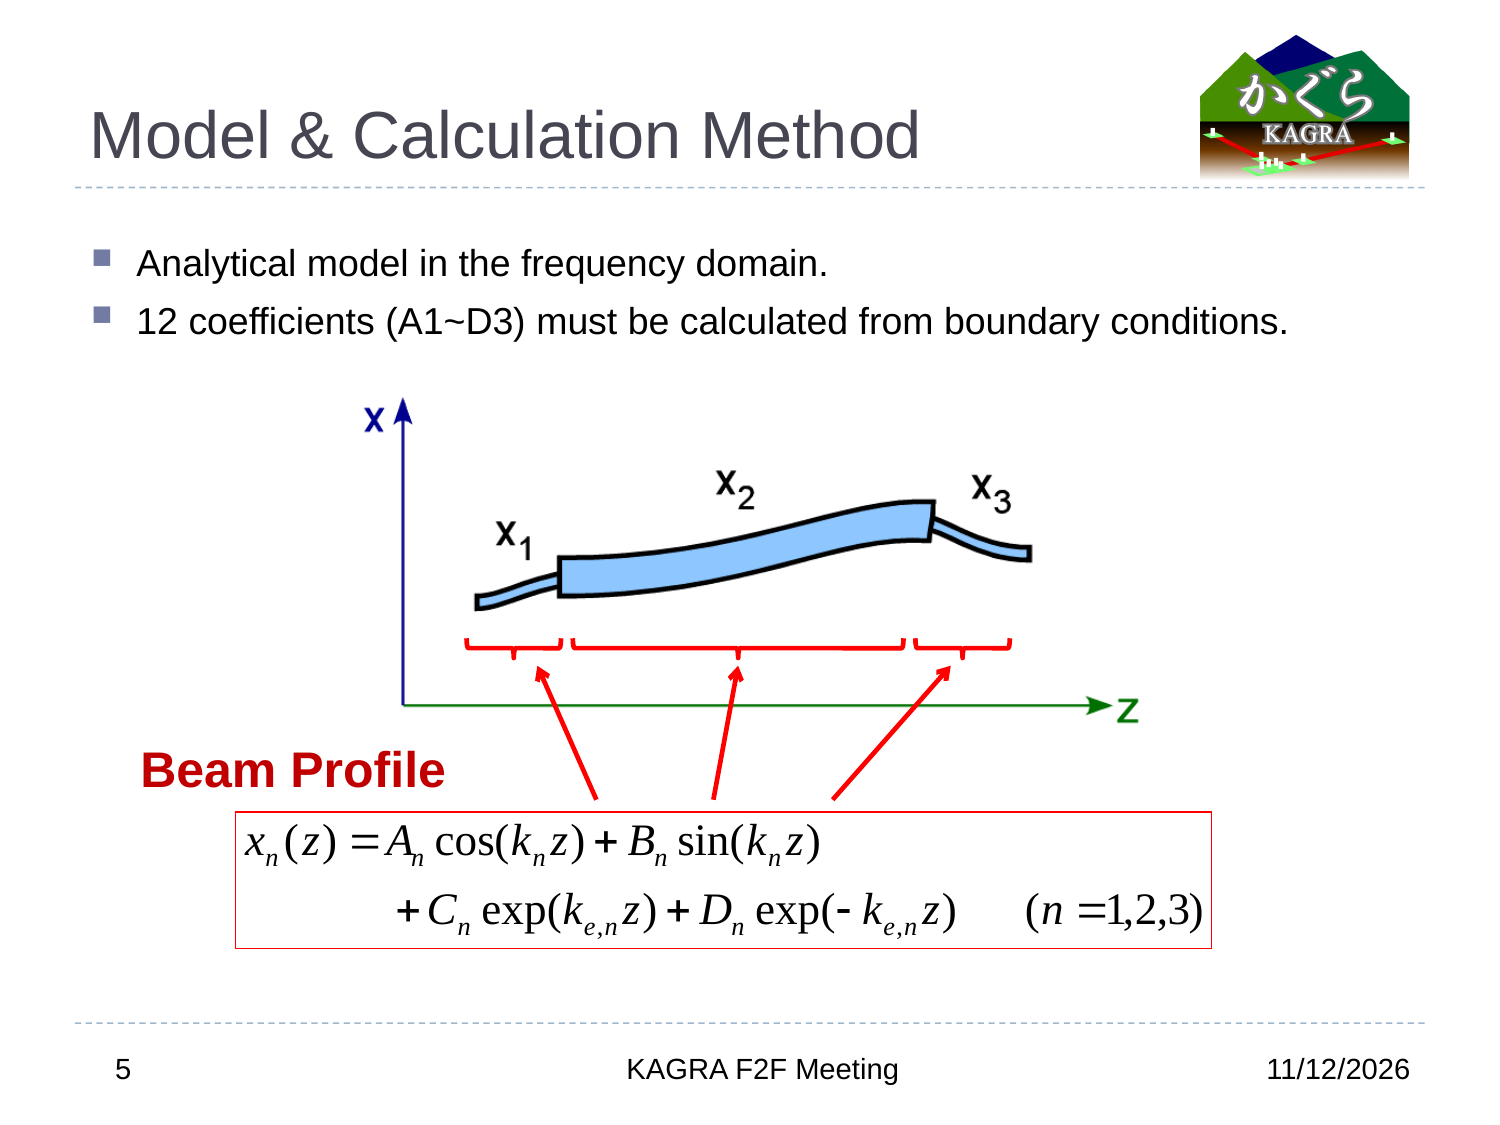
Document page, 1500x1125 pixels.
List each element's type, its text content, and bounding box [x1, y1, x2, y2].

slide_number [1051, 1042, 1426, 1103]
picture [1188, 32, 1412, 185]
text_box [537, 665, 597, 800]
slide_number 5 [100, 1042, 426, 1103]
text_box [713, 665, 739, 800]
picture [354, 385, 1147, 743]
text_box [235, 812, 1211, 949]
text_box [832, 665, 951, 800]
list Analytical model in the frequency domain. 12 coefficients (A1~D3) must be calculated from boundary conditions. [76, 231, 1353, 433]
text_box Beam Profile [125, 730, 462, 806]
title Model & Calculation Method [75, 66, 1365, 180]
footer KAGRA F2F Meeting [475, 1042, 1051, 1103]
